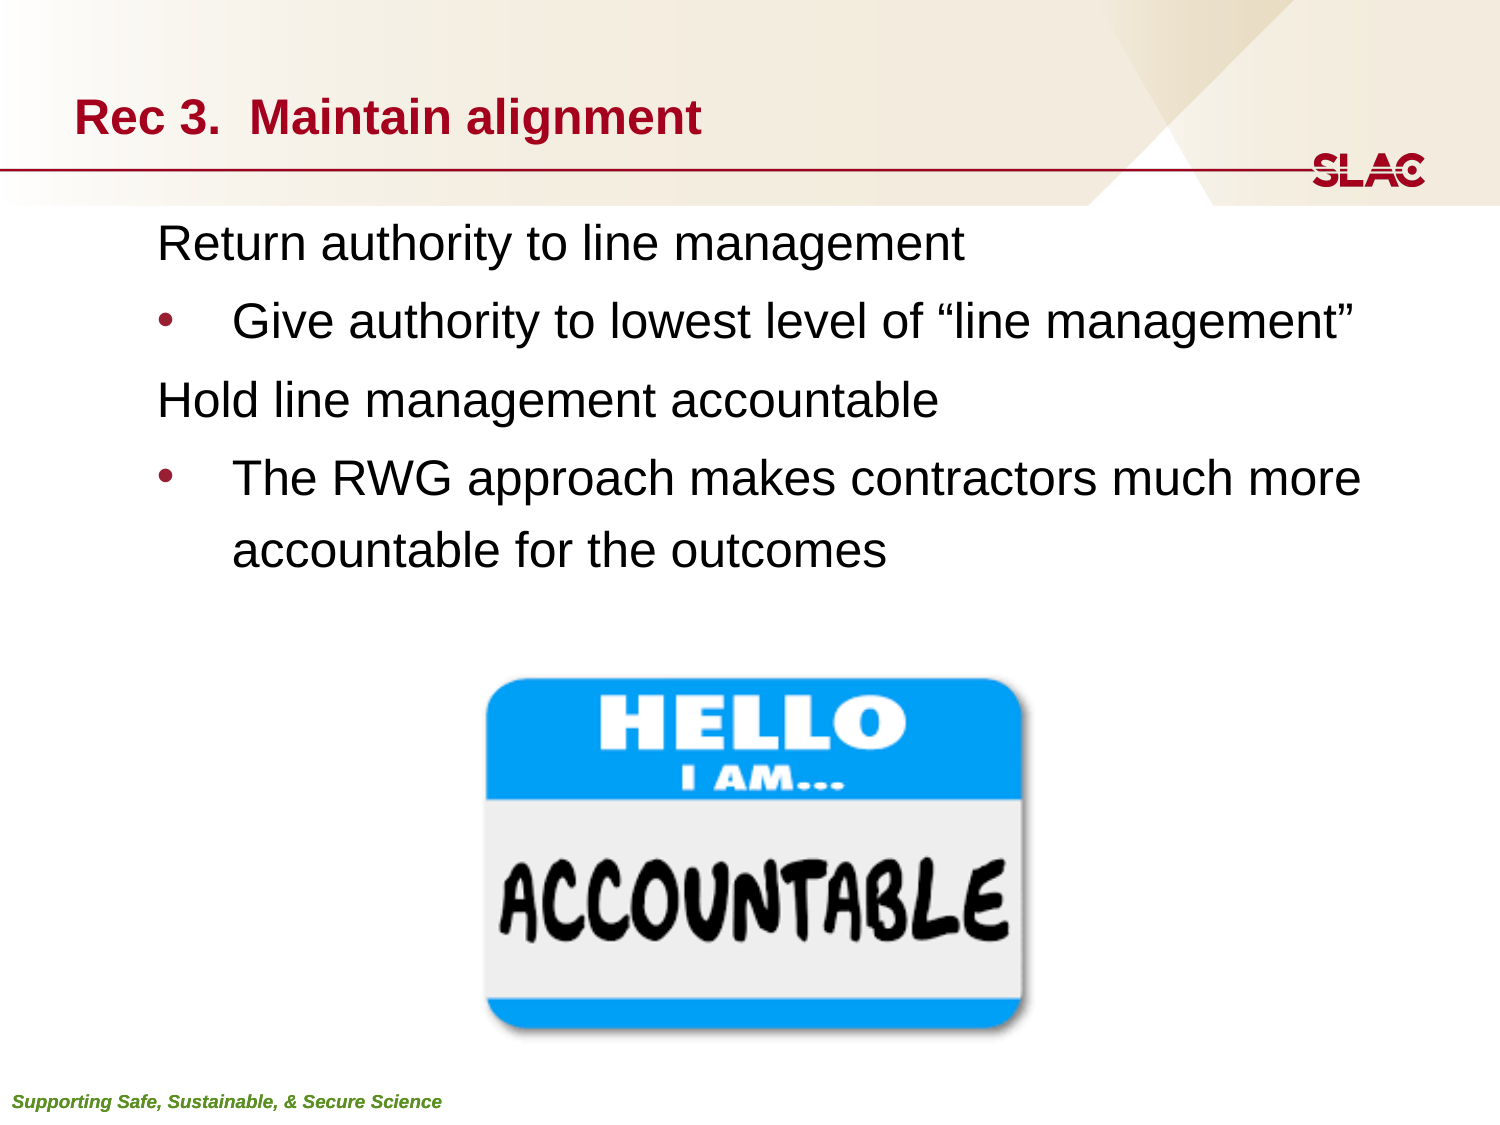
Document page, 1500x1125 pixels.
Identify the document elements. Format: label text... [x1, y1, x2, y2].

picture [474, 662, 1040, 1051]
picture [0, 0, 1500, 206]
list Return authority to line management Give authority to lowest level of “line management” Hold line management accountable The RWG approach makes contractors much more accountable for the outcomes [156, 198, 1421, 1021]
title Rec 3. Maintain alignment [74, 21, 1404, 145]
